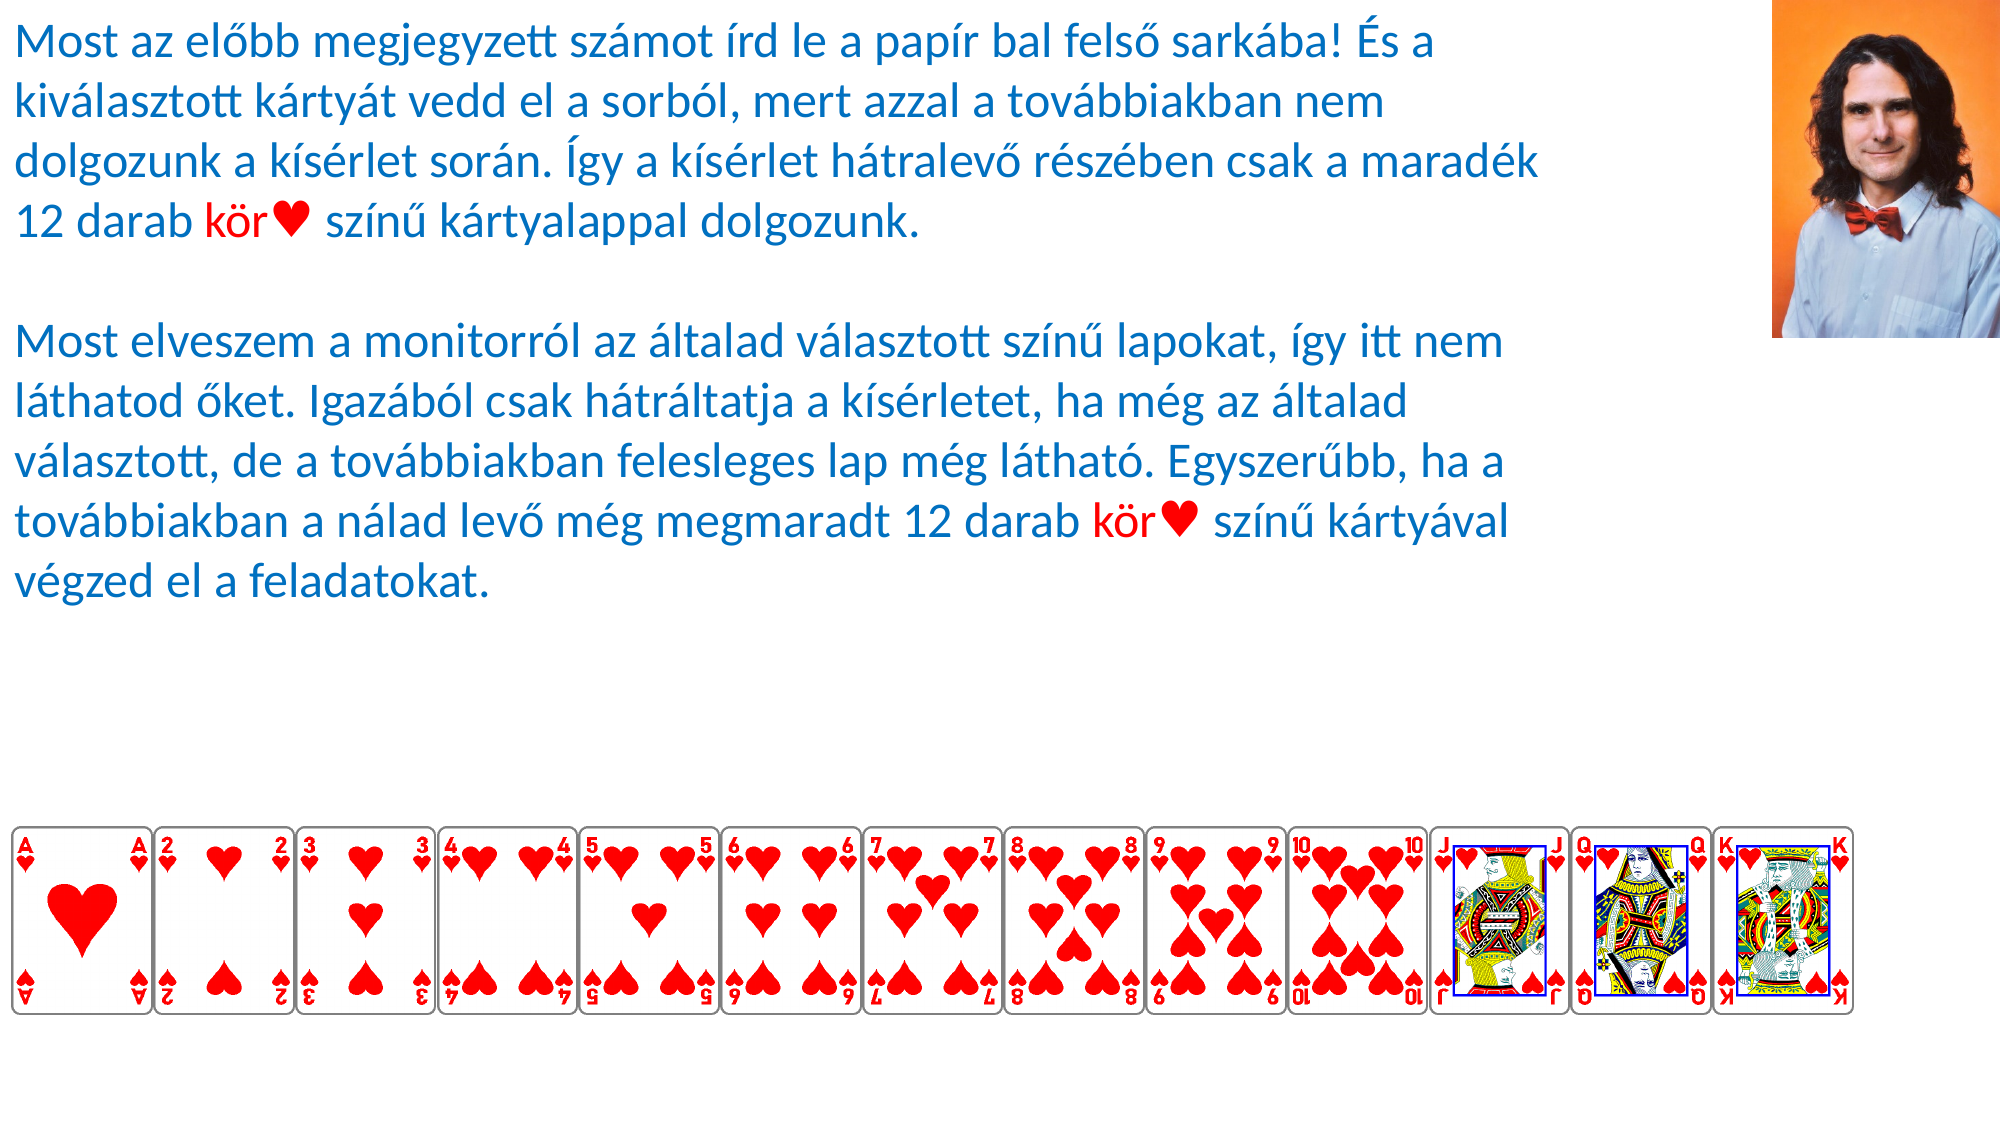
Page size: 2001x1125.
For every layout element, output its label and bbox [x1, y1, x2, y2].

text_box [0, 0, 2000, 1096]
picture [1429, 826, 1854, 1015]
picture [1772, 0, 2000, 338]
picture [11, 826, 1428, 1015]
